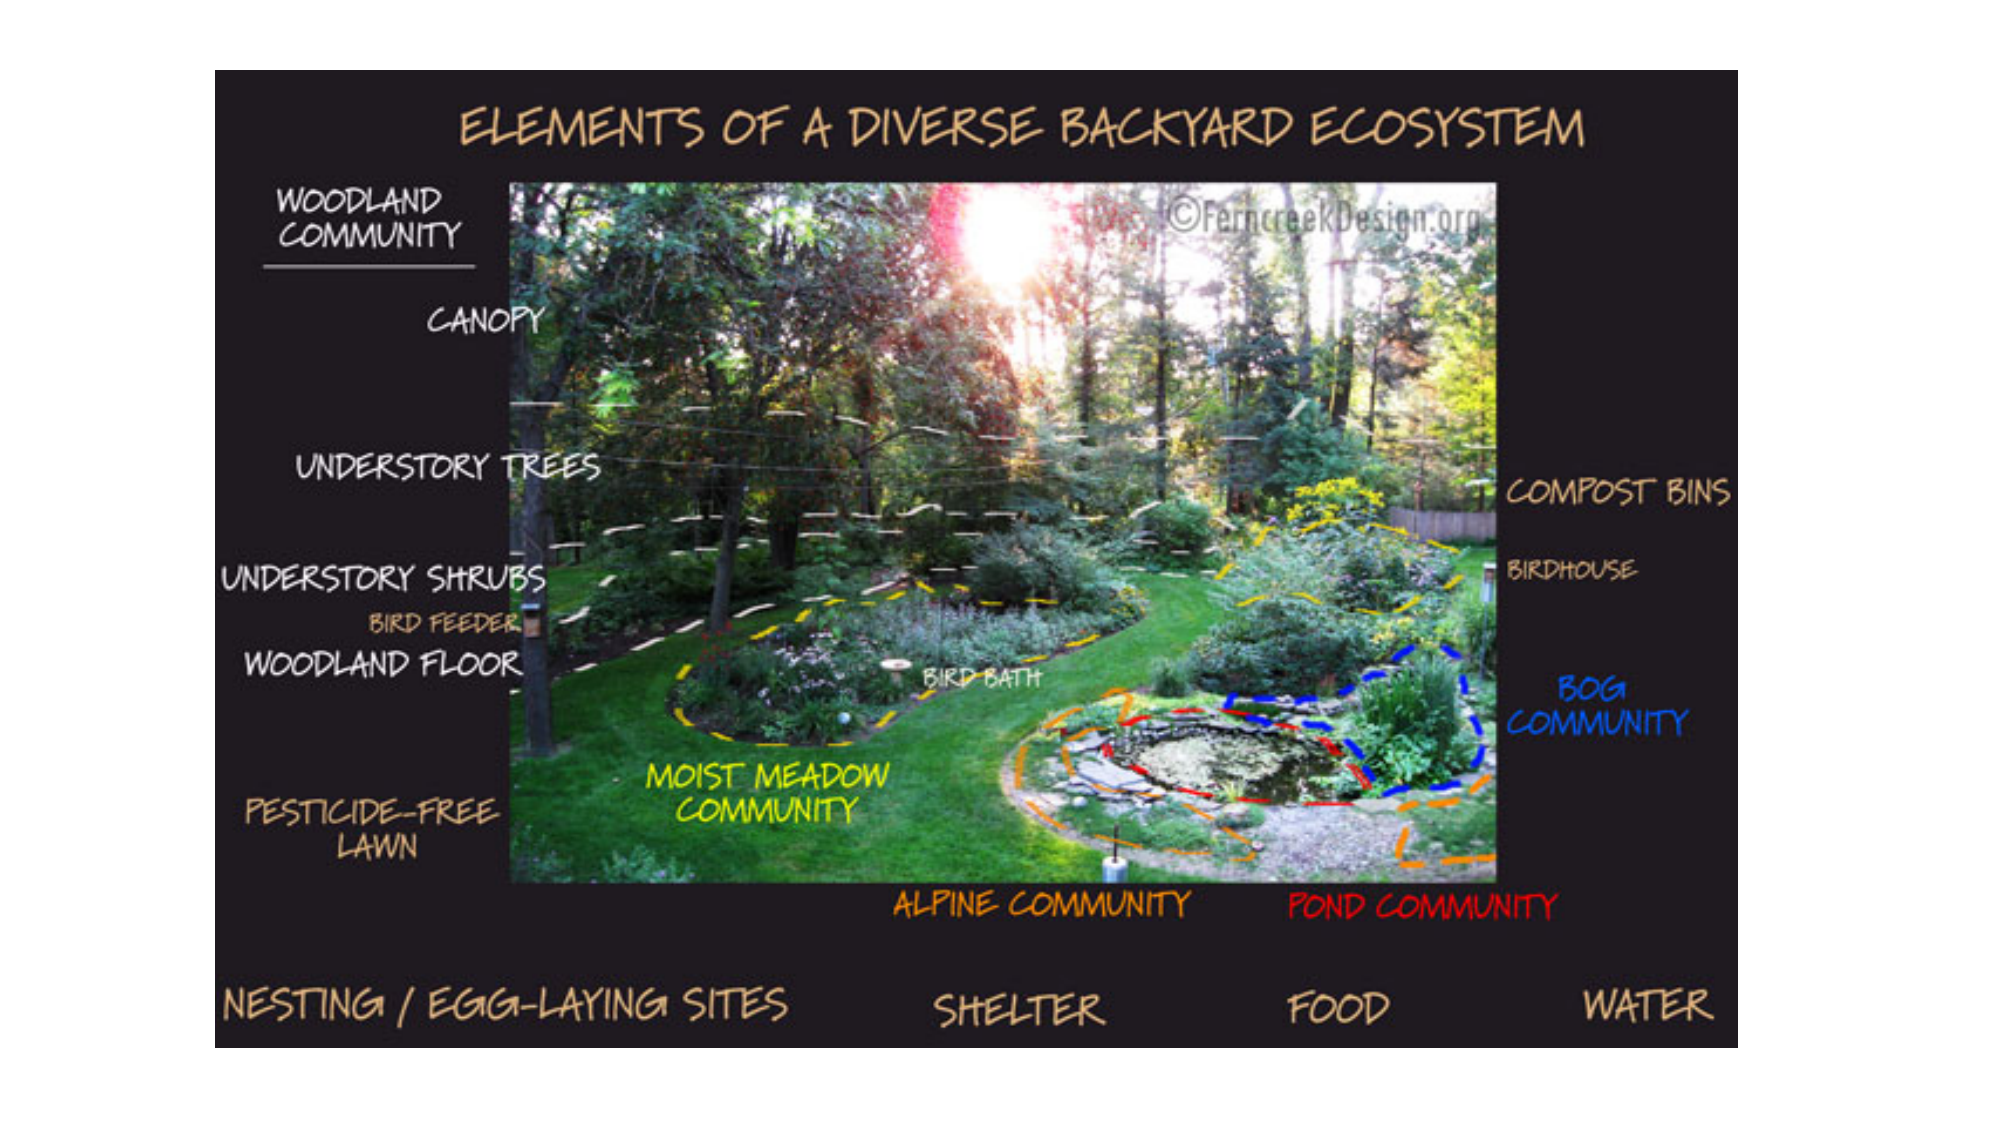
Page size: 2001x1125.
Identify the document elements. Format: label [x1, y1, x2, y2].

picture [215, 70, 1738, 1048]
